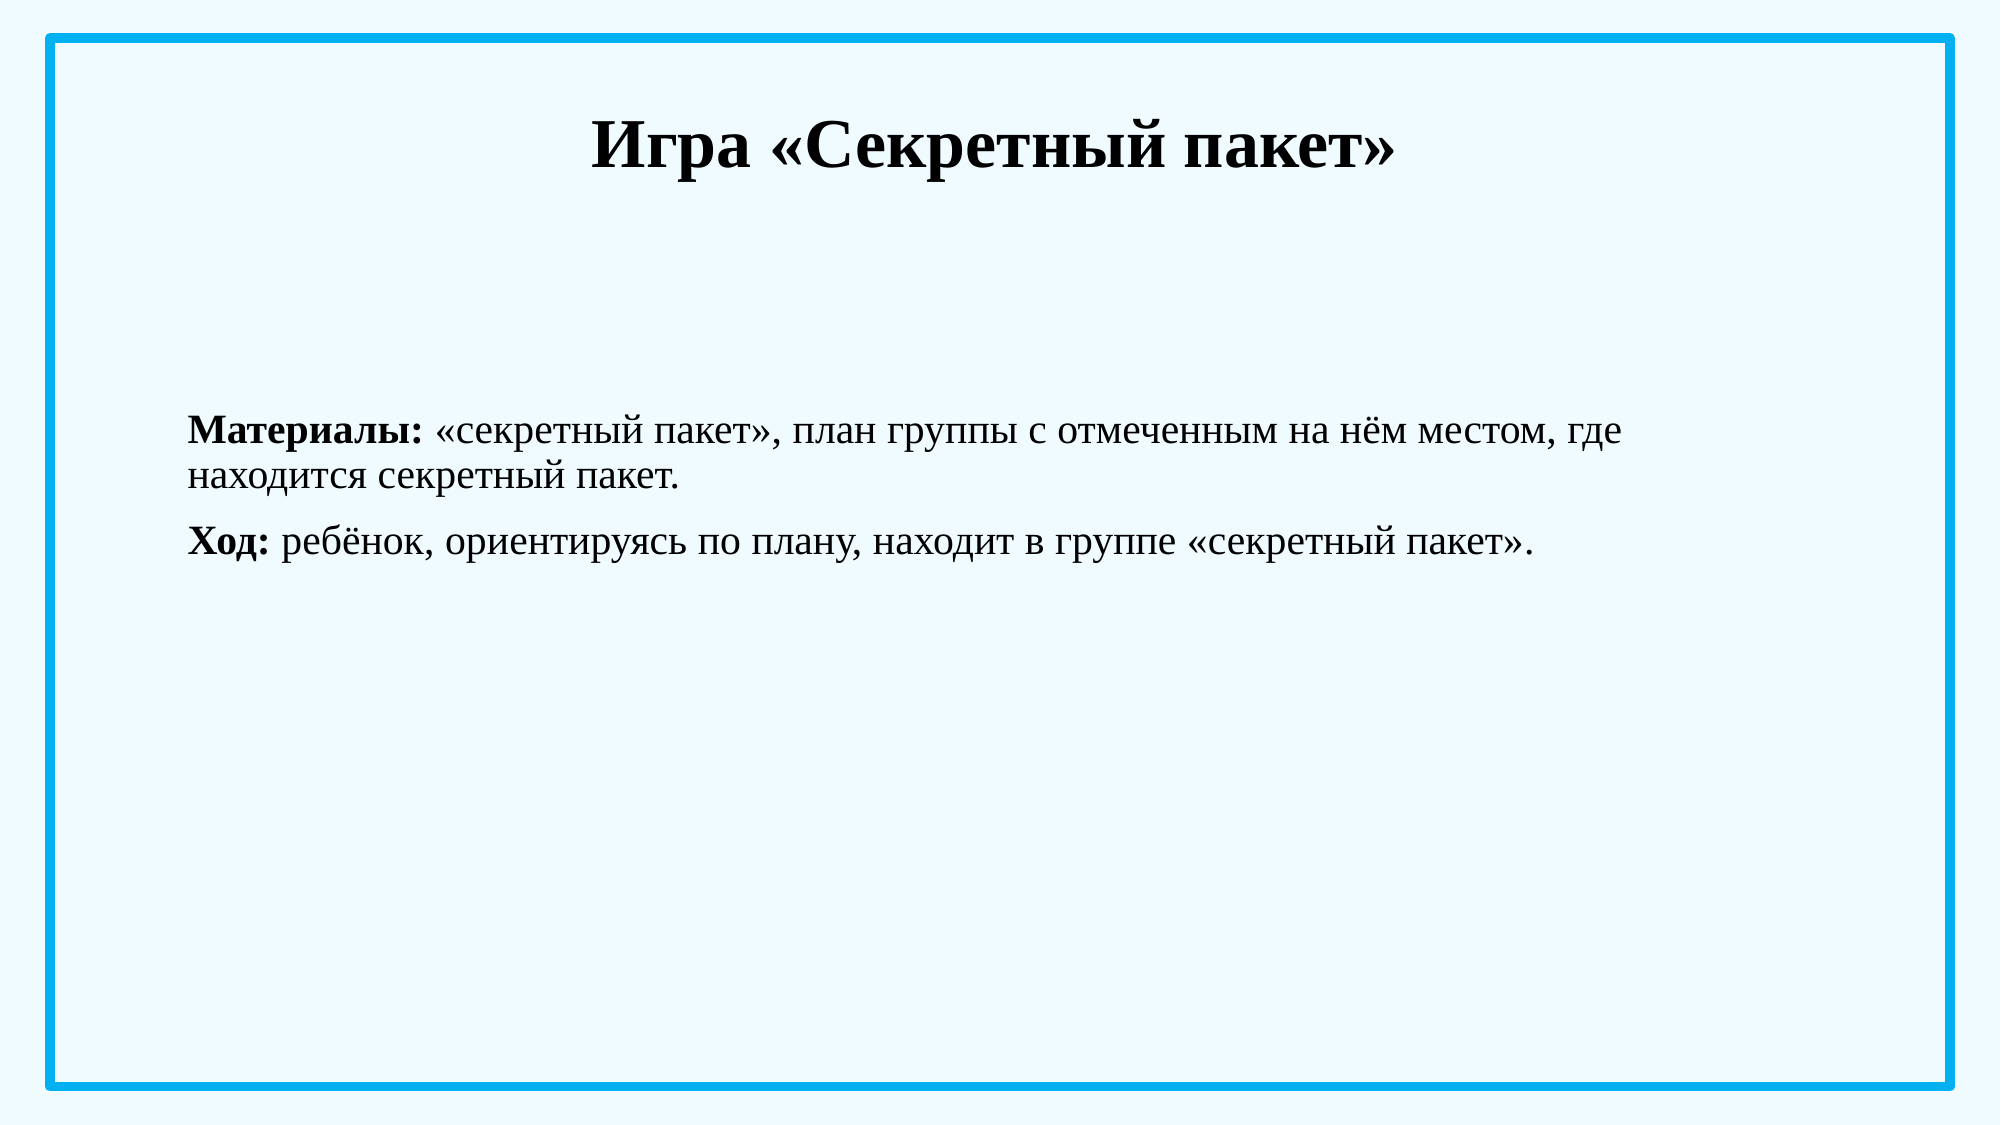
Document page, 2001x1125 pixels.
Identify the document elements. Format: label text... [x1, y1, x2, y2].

subtitle Материалы: «секретный пакет», план группы с отмеченным на нём местом, где находится секретный пакет. Ход: ребёнок, ориентируясь по плану, находит в группе «секретный пакет». [172, 400, 1750, 833]
text_box [50, 38, 1950, 1087]
title Игра «Секретный пакет» [245, 98, 1746, 275]
